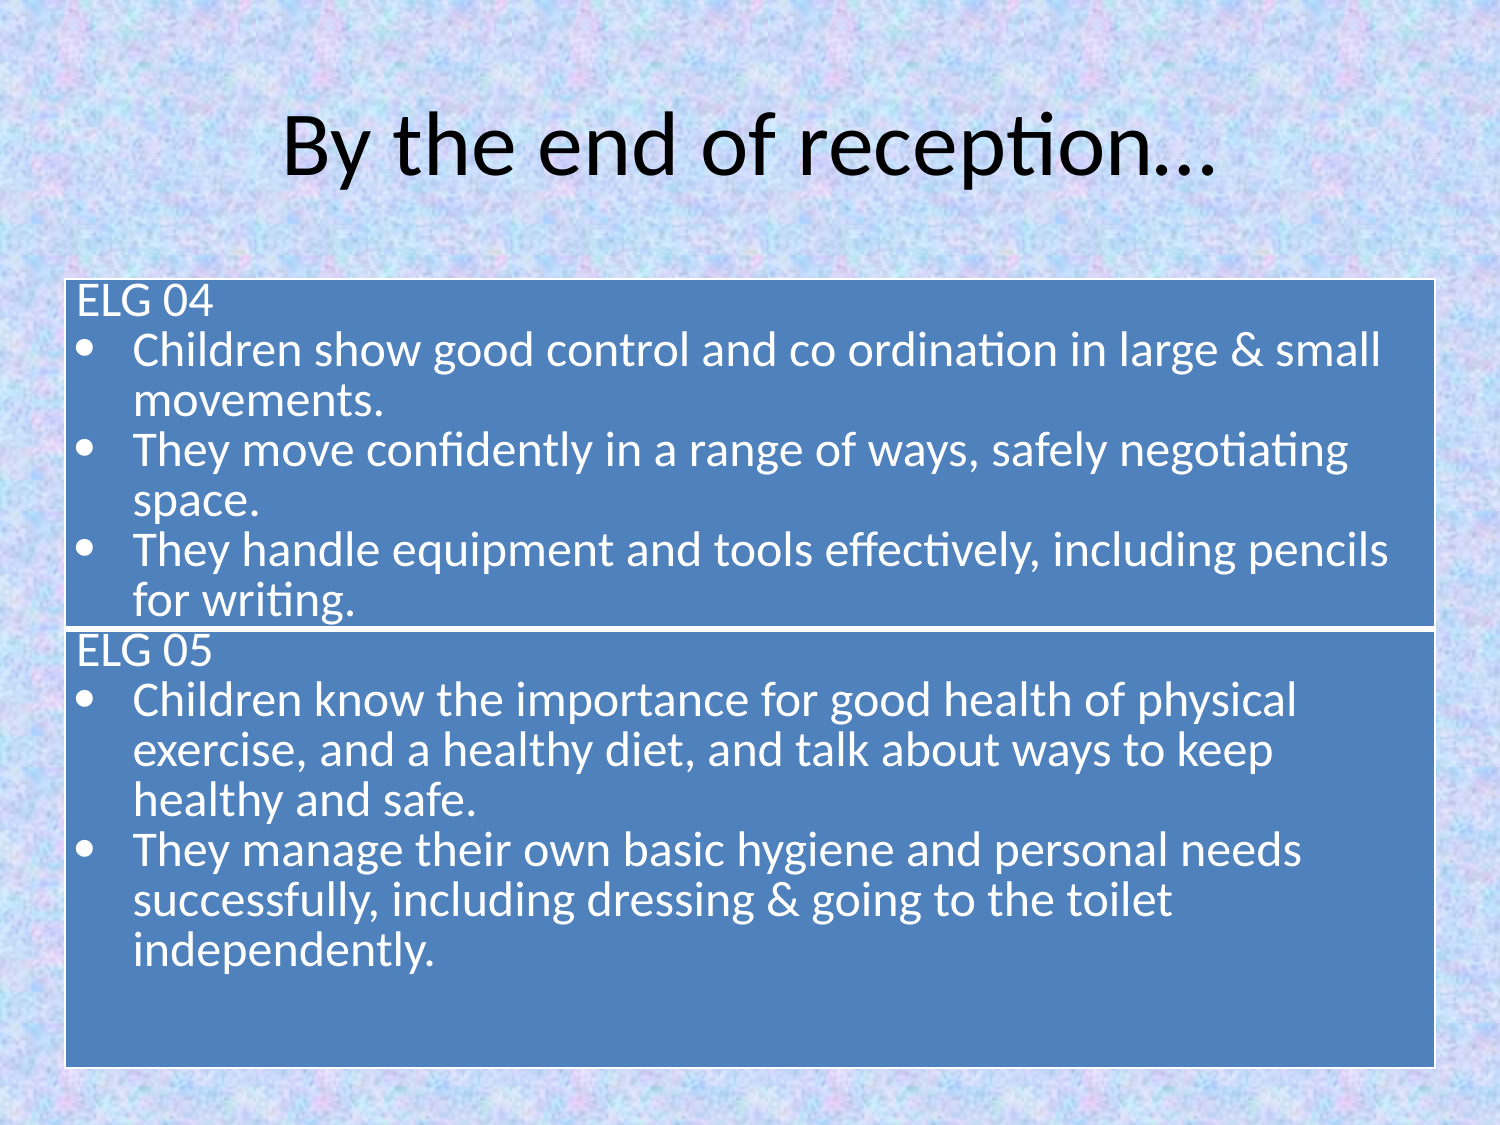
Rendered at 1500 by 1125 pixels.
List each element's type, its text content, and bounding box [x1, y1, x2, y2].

table_cell ELG 05 Children know the importance for good health of physical exercise, and a healthy diet, and talk about ways to keep healthy and safe. They manage their own basic hygiene and personal needs successfully, including dressing & going to the toilet independently. [66, 632, 1434, 1067]
table_header ELG 04 Children show good control and co ordination in large & small movements. They move confidently in a range of ways, safely negotiating space. They handle equipment and tools effectively, including pencils for writing. [66, 280, 1434, 626]
title By the end of reception… [75, 45, 1425, 233]
picture [0, 0, 1500, 1125]
